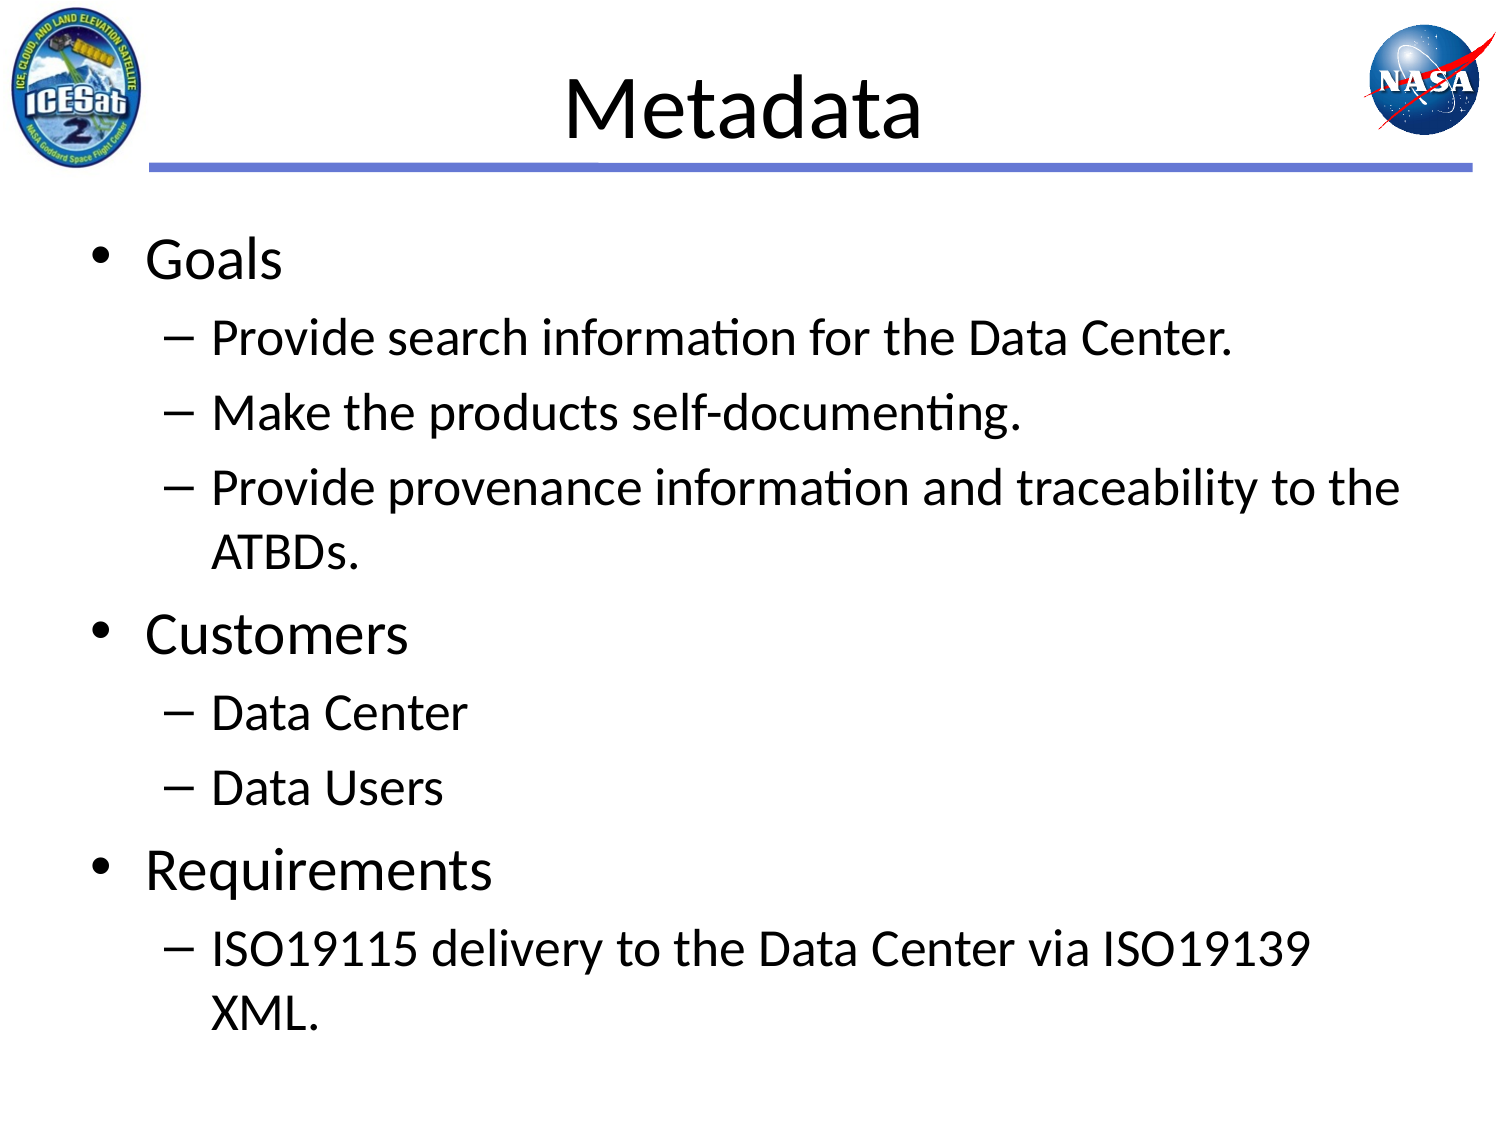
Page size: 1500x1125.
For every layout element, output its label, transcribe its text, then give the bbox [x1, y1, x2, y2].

picture [1359, 22, 1500, 137]
title Metadata [148, 7, 1340, 196]
list Goals Provide search information for the Data Center. Make the products self-documenting. Provide provenance information and traceability to the ATBDs. Customers Data Center Data Users Requirements ISO19115 delivery to the Data Center via ISO19139 XML. [75, 210, 1425, 1057]
picture [3, 1, 149, 178]
